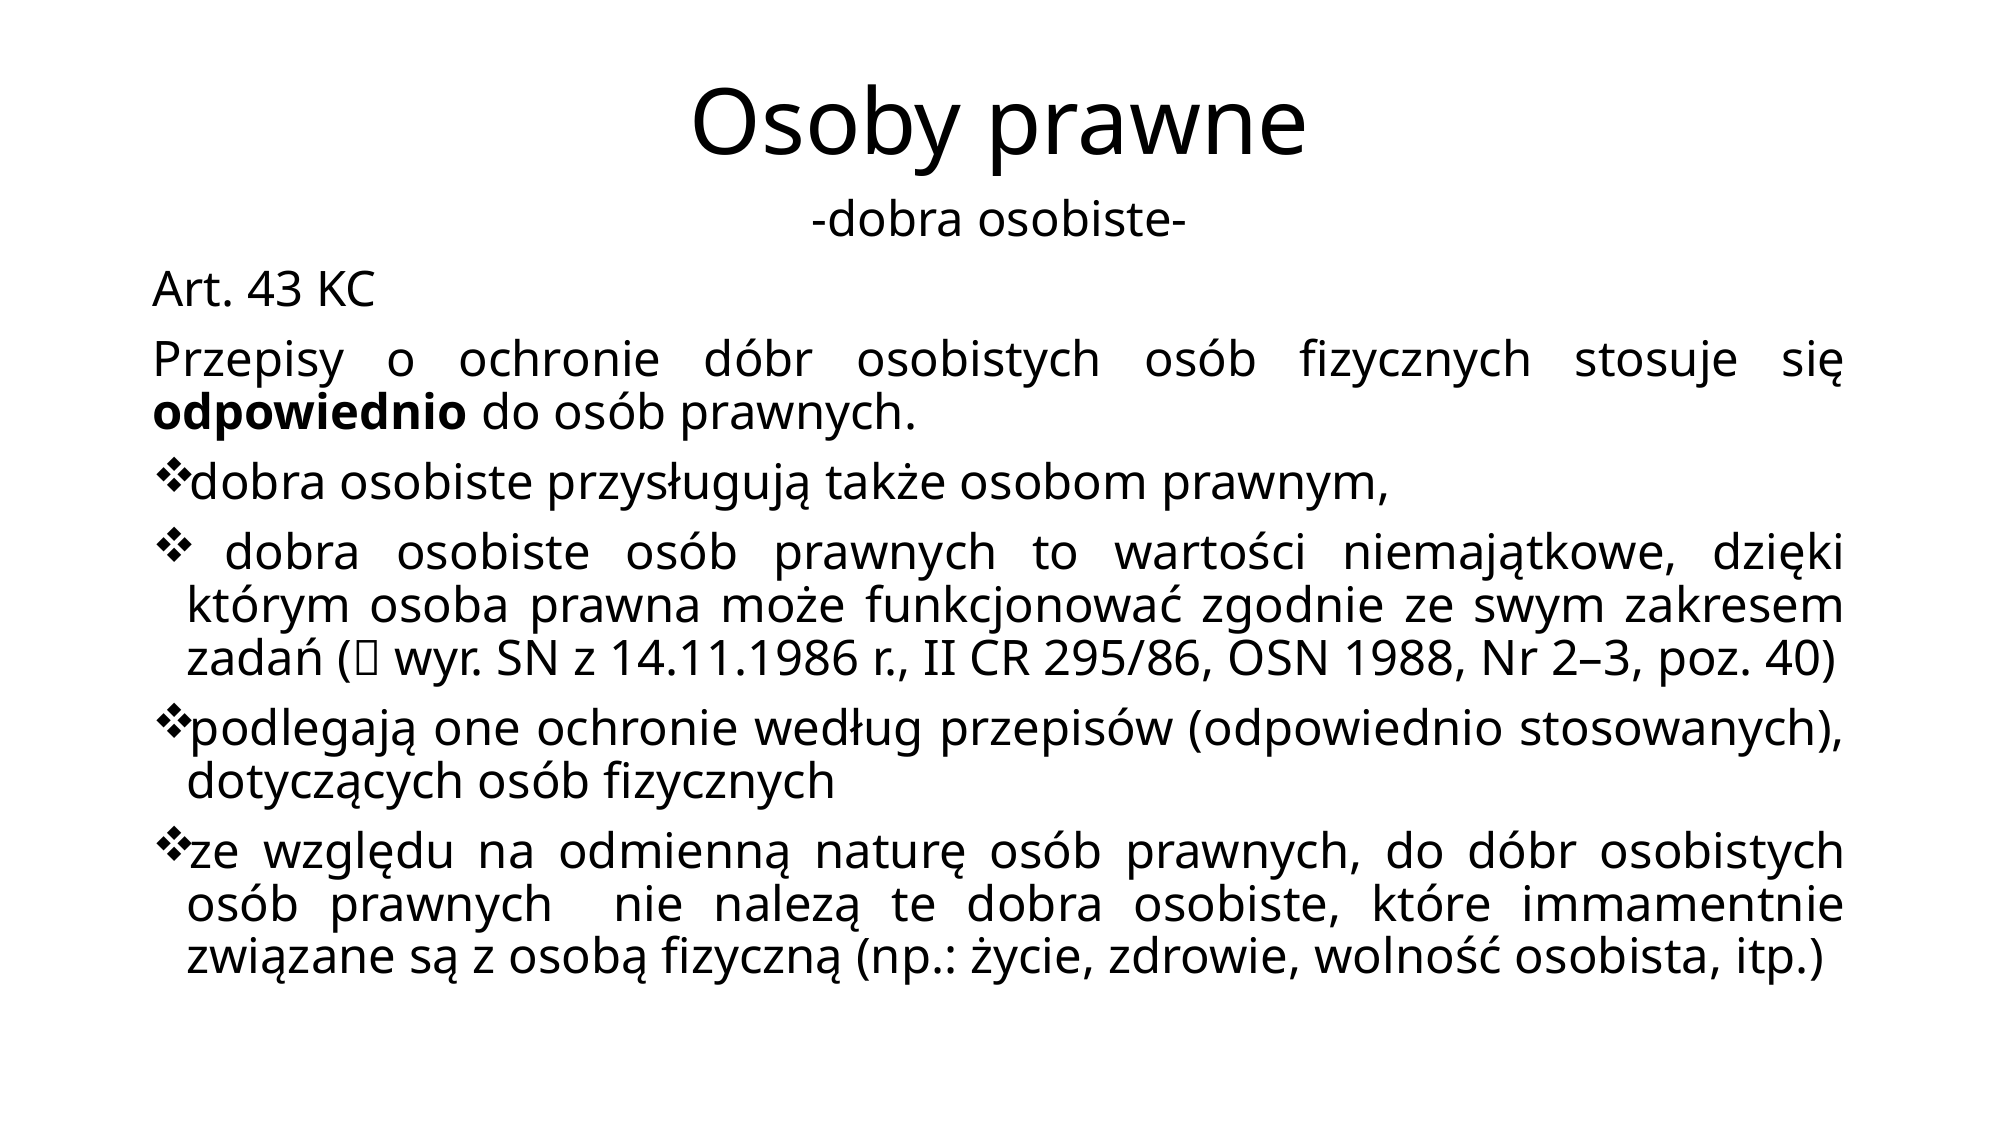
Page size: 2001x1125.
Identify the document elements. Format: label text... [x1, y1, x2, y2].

list -dobra osobiste- Art. 43 KC Przepisy o ochronie dóbr osobistych osób fizycznych stosuje się odpowiednio do osób prawnych. dobra osobiste przysługują także osobom prawnym, dobra osobiste osób prawnych to wartości niemajątkowe, dzięki którym osoba prawna może funkcjonować zgodnie ze swym zakresem zadań ( wyr. SN z 14.11.1986 r., II CR 295/86, OSN 1988, Nr 2–3, poz. 40) podlegają one ochronie według przepisów (odpowiednio stosowanych), dotyczących osób fizycznych ze względu na odmienną naturę osób prawnych, do dóbr osobistych osób prawnych nie nalezą te dobra osobiste, które immamentnie związane są z osobą fizyczną (np.: życie, zdrowie, wolność osobista, itp.) [137, 186, 1863, 1048]
title Osoby prawne [137, 16, 1863, 186]
